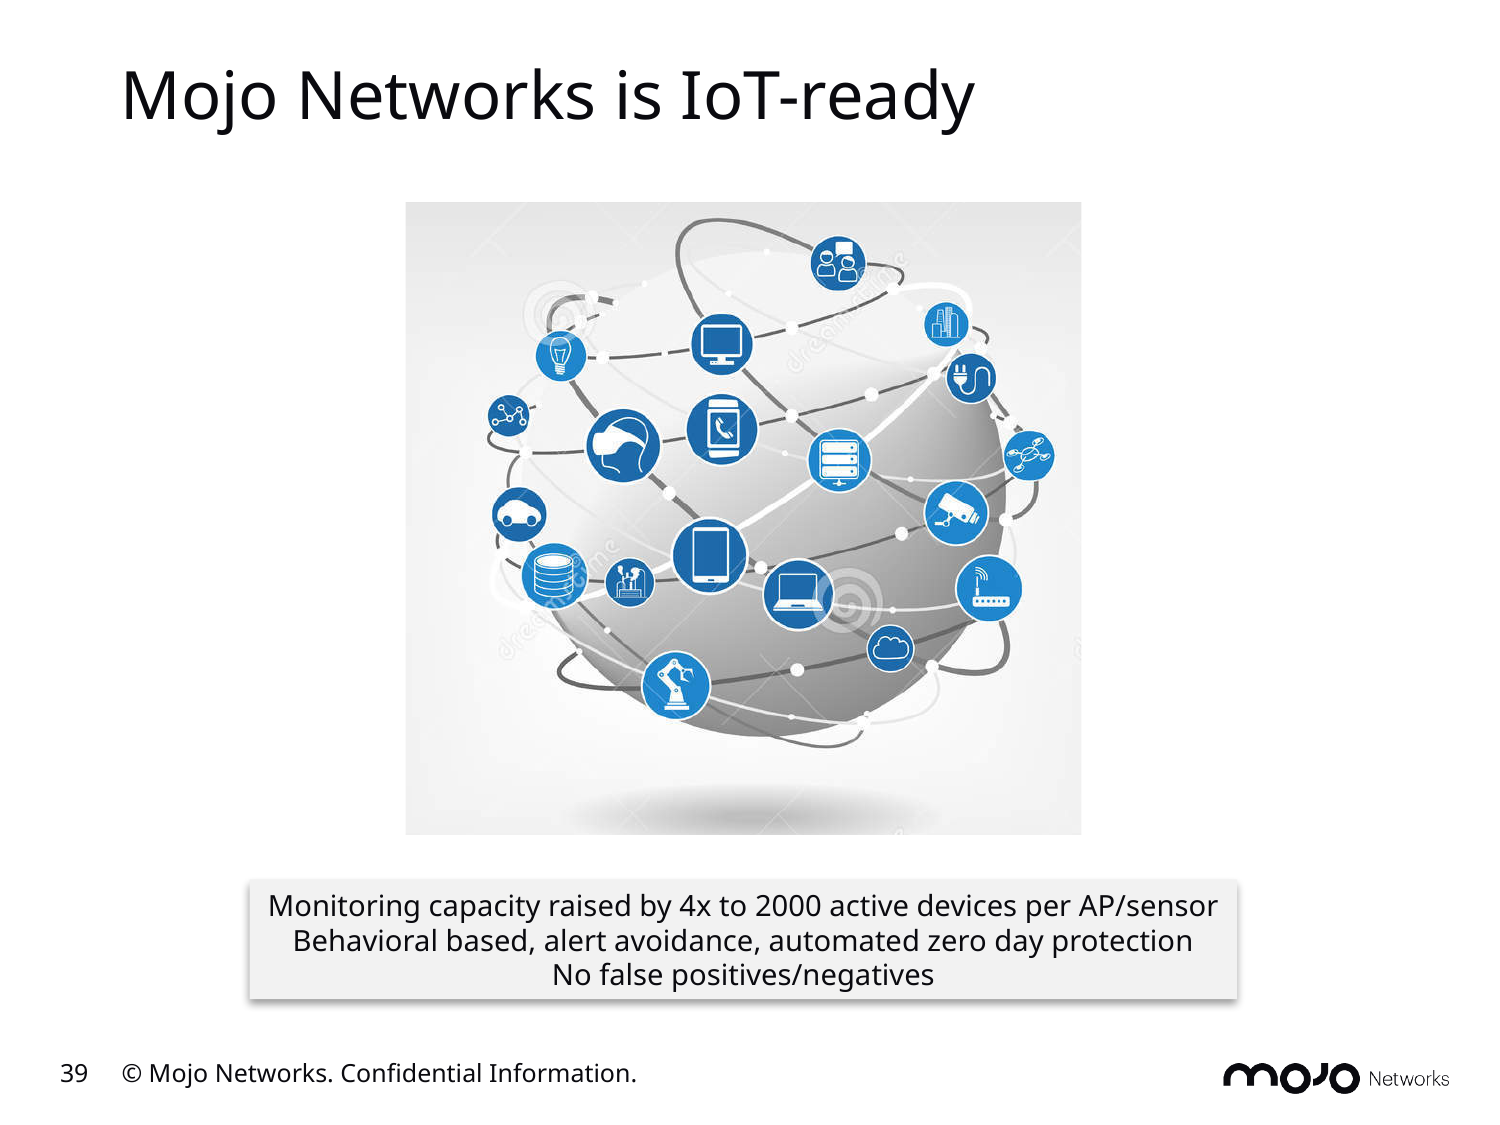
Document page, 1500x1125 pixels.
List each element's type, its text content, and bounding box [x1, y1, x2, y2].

title Mojo Networks is IoT-ready [106, 45, 1382, 158]
picture [405, 202, 1082, 835]
picture [1223, 1063, 1449, 1094]
text_box Monitoring capacity raised by 4x to 2000 active devices per AP/sensor Behavioral based, alert avoidance, automated zero day protection No false positives/negatives [249, 879, 1238, 1000]
